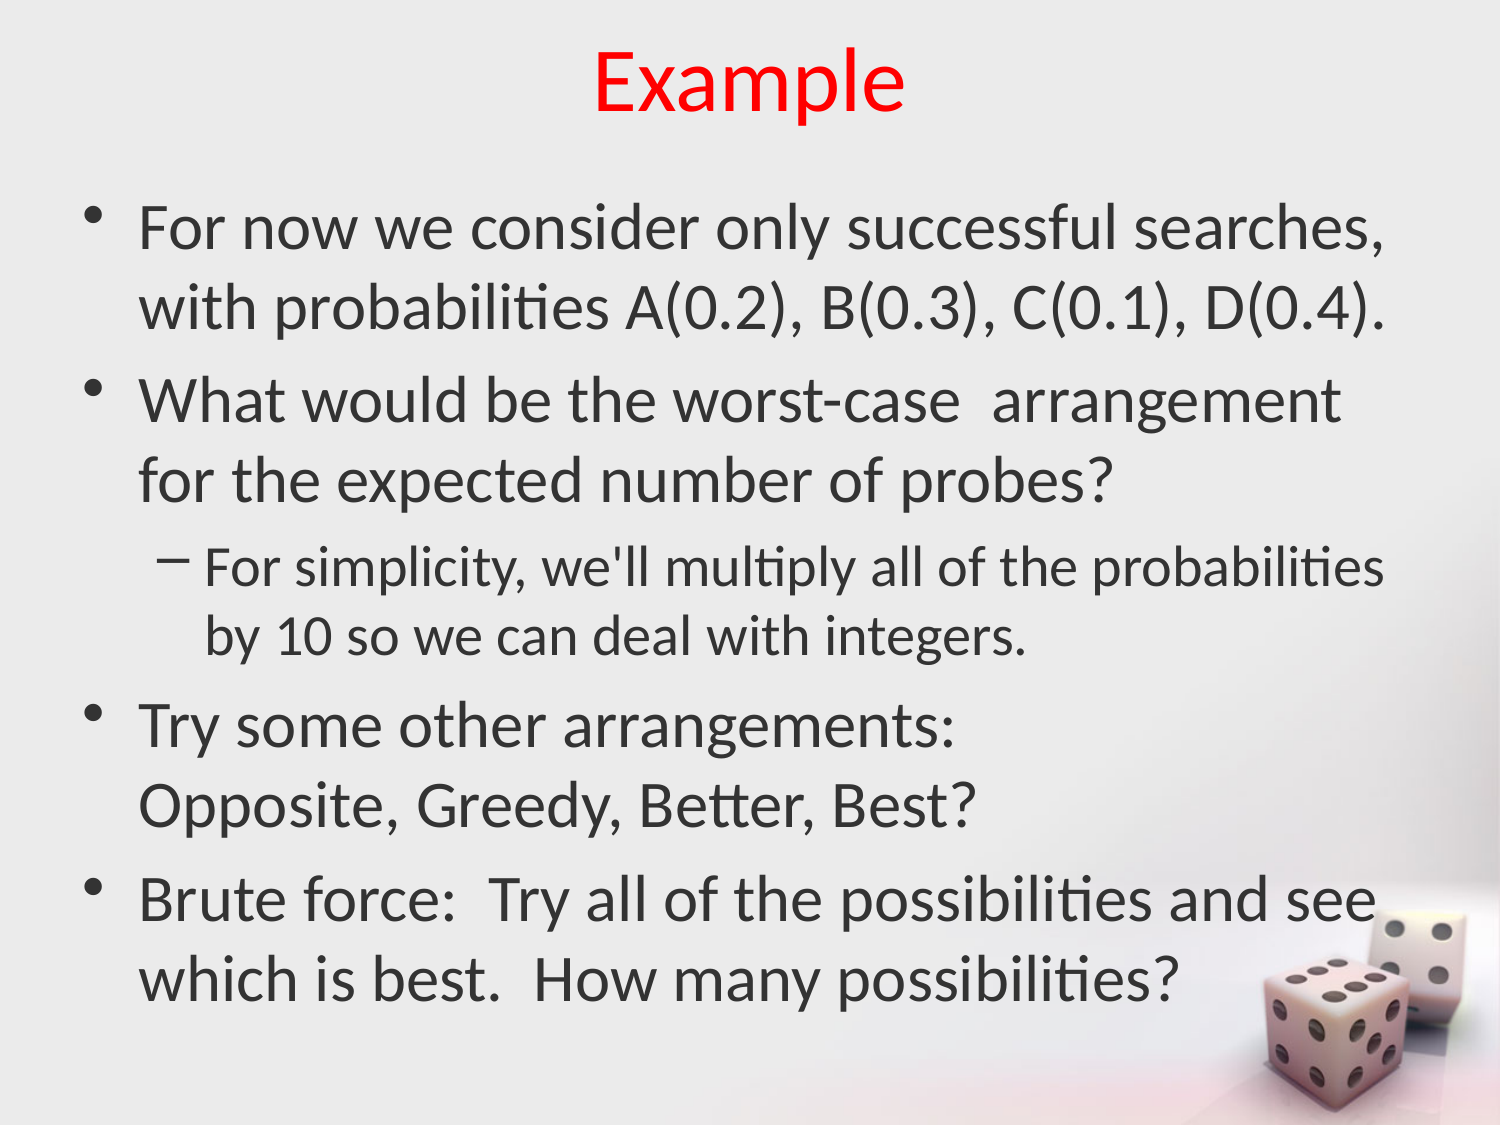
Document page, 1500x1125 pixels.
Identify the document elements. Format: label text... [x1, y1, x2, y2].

picture [0, 0, 1500, 1125]
list For now we consider only successful searches, with probabilities A(0.2), B(0.3), C(0.1), D(0.4). What would be the worst-case arrangement for the expected number of probes? For simplicity, we'll multiply all of the probabilities by 10 so we can deal with integers. Try some other arrangements: Opposite, Greedy, Better, Best? Brute force: Try all of the possibilities and see which is best. How many possibilities? [74, 174, 1426, 1076]
title Example [74, 0, 1426, 151]
